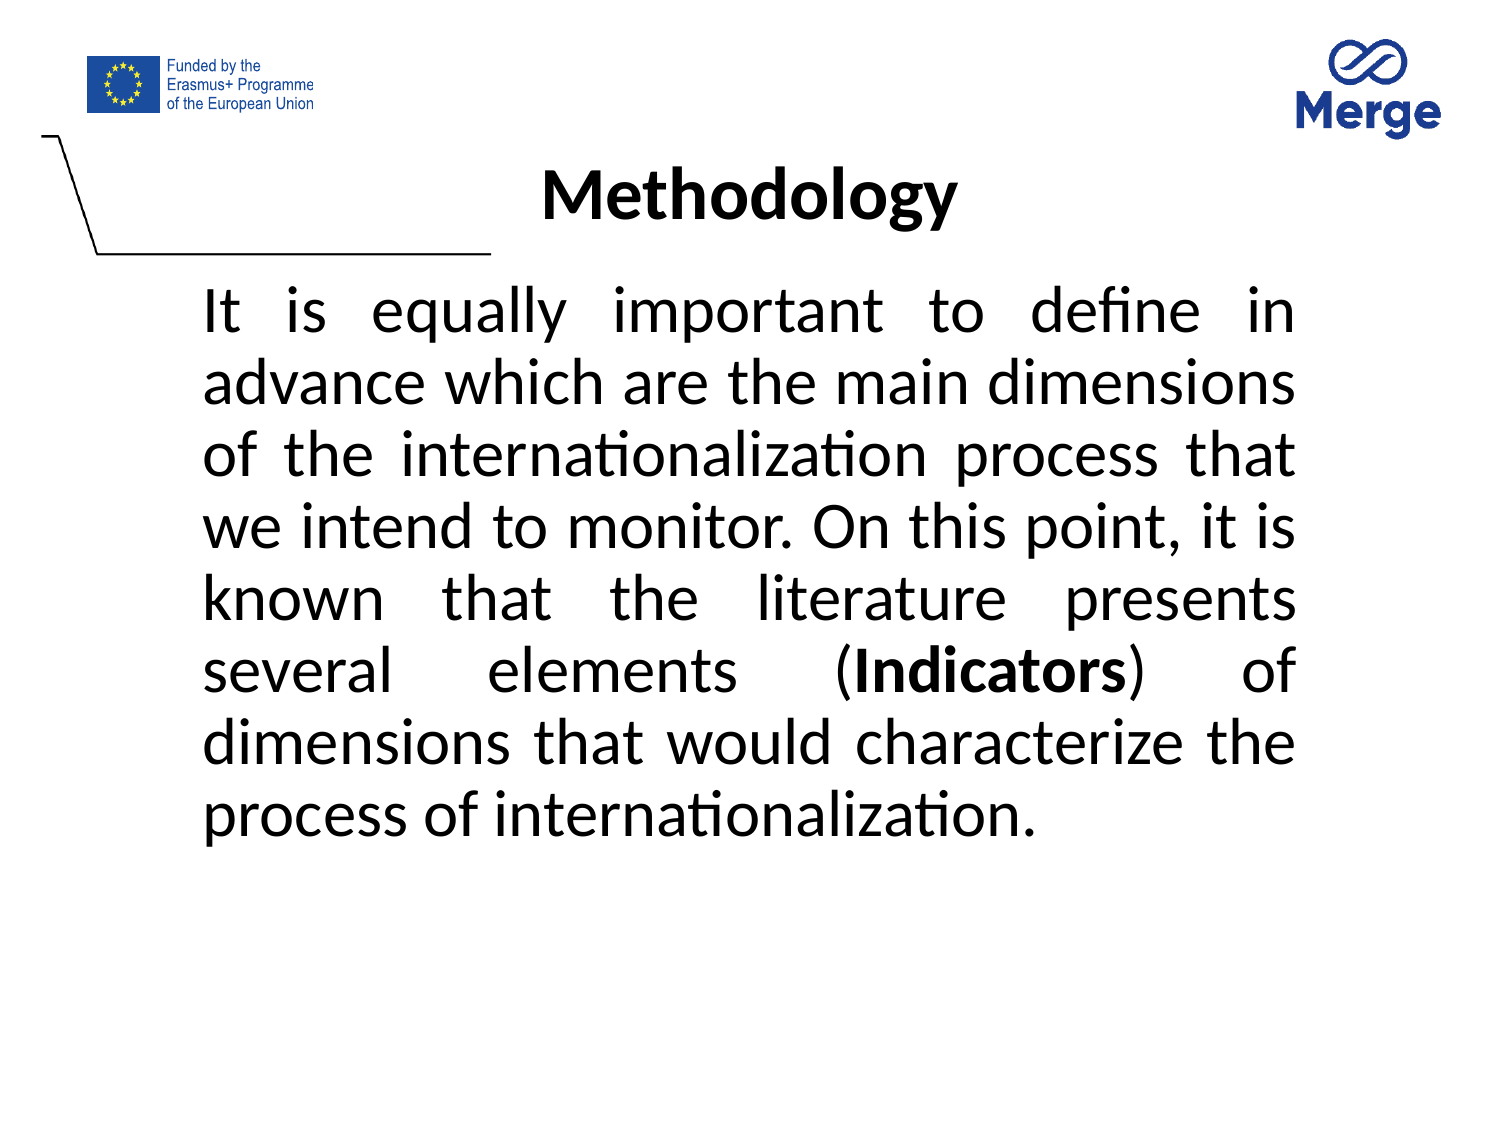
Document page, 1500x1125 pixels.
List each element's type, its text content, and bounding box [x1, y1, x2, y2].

picture [1293, 39, 1442, 142]
title Methodology [187, 125, 1313, 244]
picture [41, 135, 492, 256]
subtitle It is equally important to define in advance which are the main dimensions of the internationalization process that we intend to monitor. On this point, it is known that the literature presents several elements (Indicators) of dimensions that would characterize the process of internationalization. [187, 267, 1313, 976]
